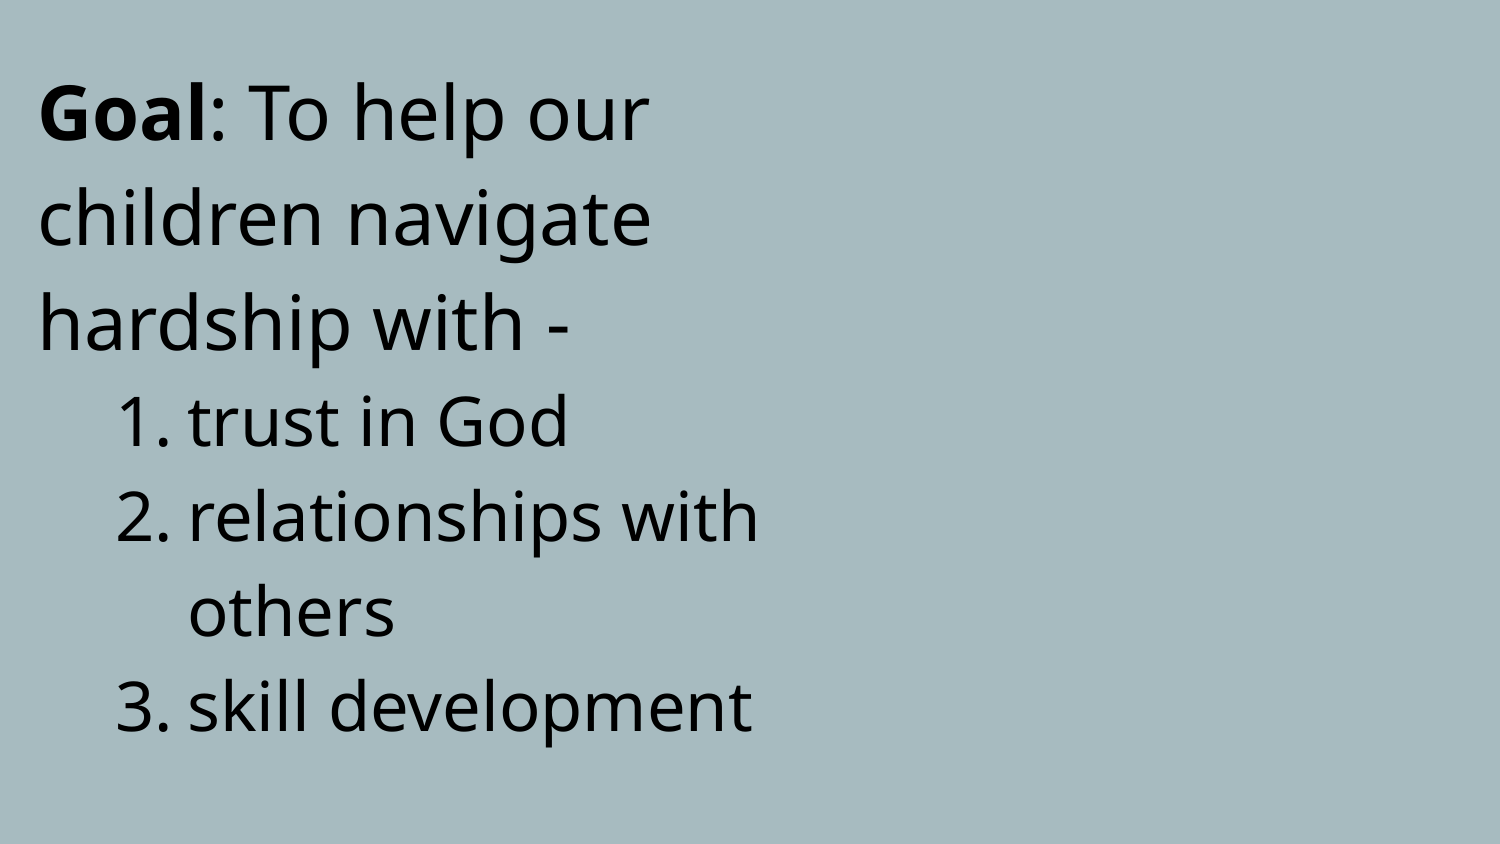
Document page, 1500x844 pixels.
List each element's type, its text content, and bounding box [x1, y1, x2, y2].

title Goal: To help our children navigate hardship with - trust in God relationships with others skill development [22, 36, 918, 807]
